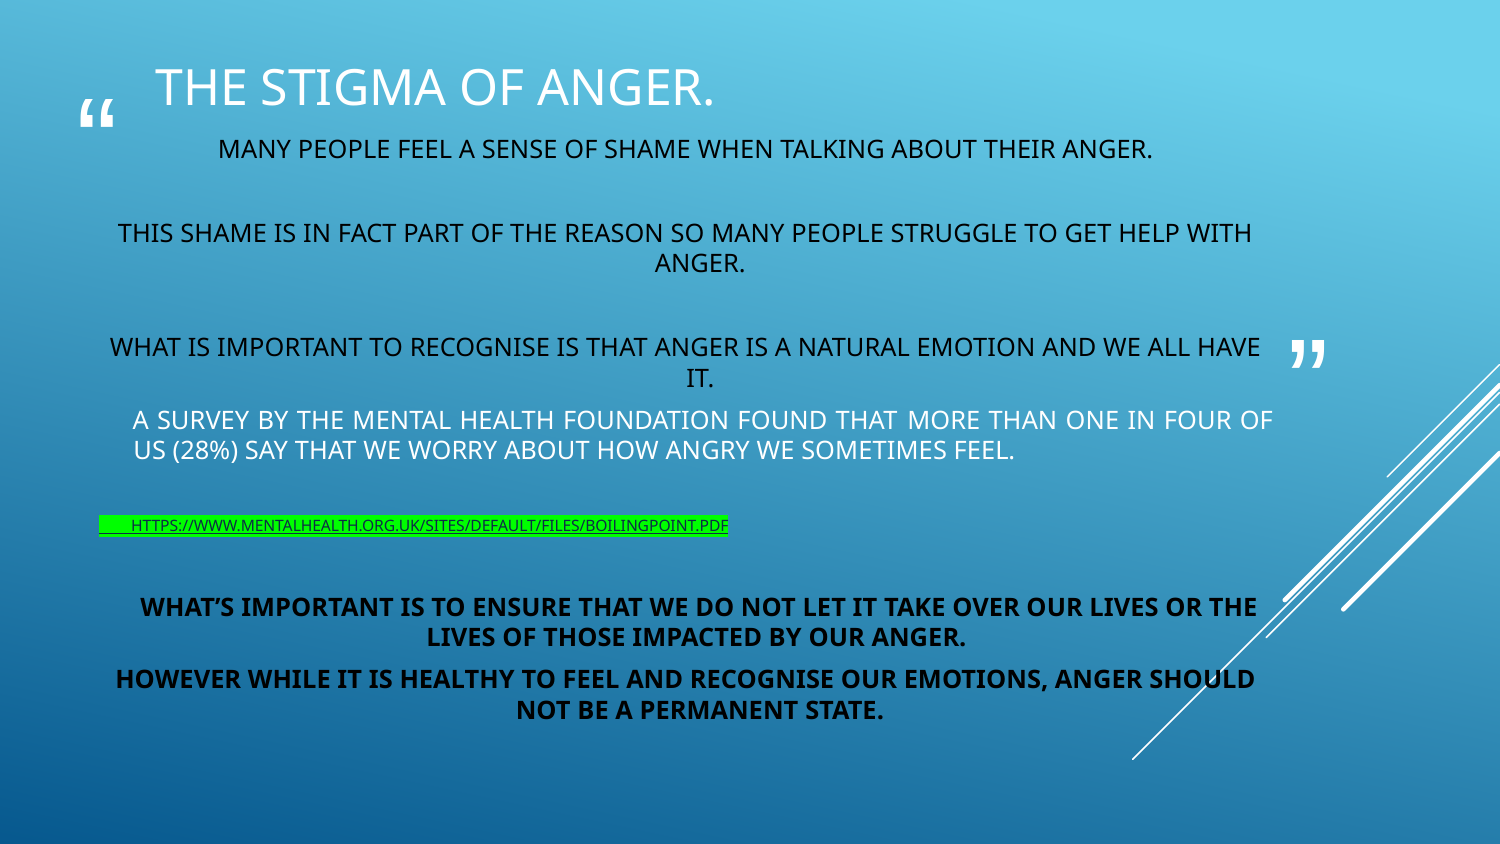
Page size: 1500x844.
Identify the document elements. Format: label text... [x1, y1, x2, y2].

list Many people feel a sense of shame when talking about their anger. this shame is in fact part of the reason so many people struggle to get help with anger. What is important to recognise is that anger is a natural emotion and we all have it. a survey by the Mental Health foundation found that More than one in four of us (28%) say that we worry about how angry we sometimes feel. https://www.mentalhealth.org.uk/sites/default/files/boilingpoint.pdf What’s important is to ensure that we do not let it take over our lives or the lives of those impacted by our anger. However while it is healthy to feel and recognise our emotions, anger should not be a permanent state. [84, 120, 1289, 732]
title The stigma of anger. [140, 0, 1266, 120]
